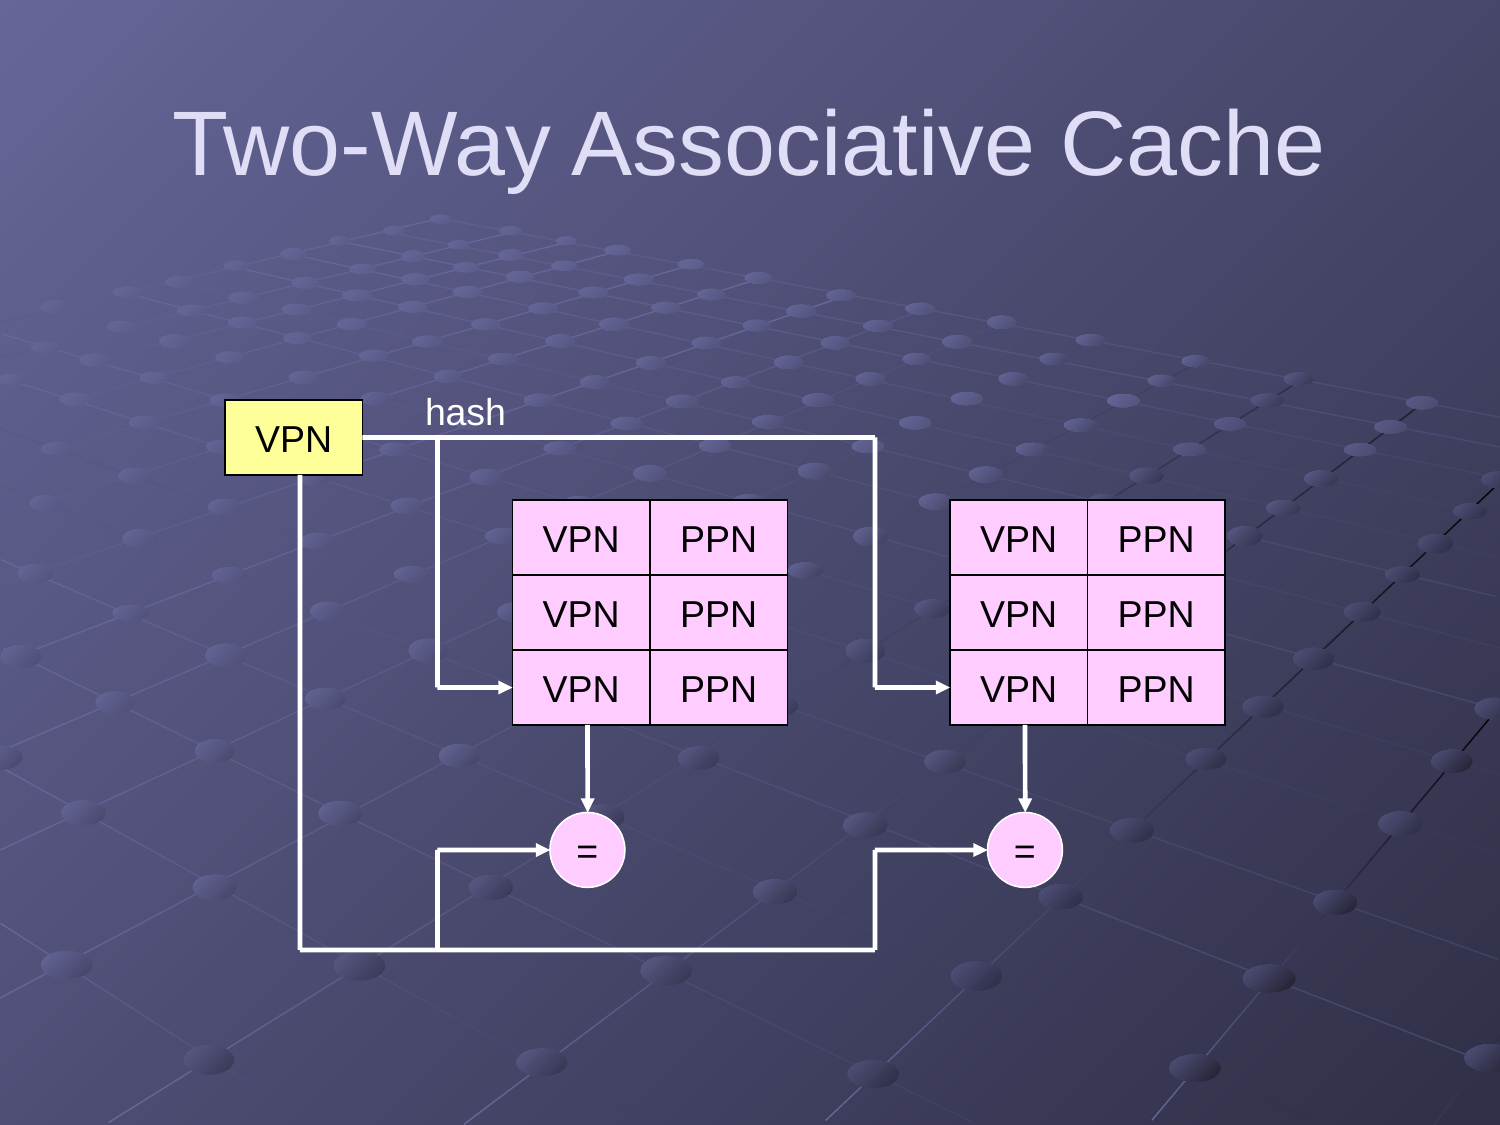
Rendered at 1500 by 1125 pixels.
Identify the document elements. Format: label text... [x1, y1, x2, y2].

title Two-Way Associative Cache [74, 44, 1426, 233]
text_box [299, 474, 1063, 951]
text_box VPN [224, 399, 357, 475]
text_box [1066, 499, 1226, 726]
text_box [362, 380, 951, 473]
